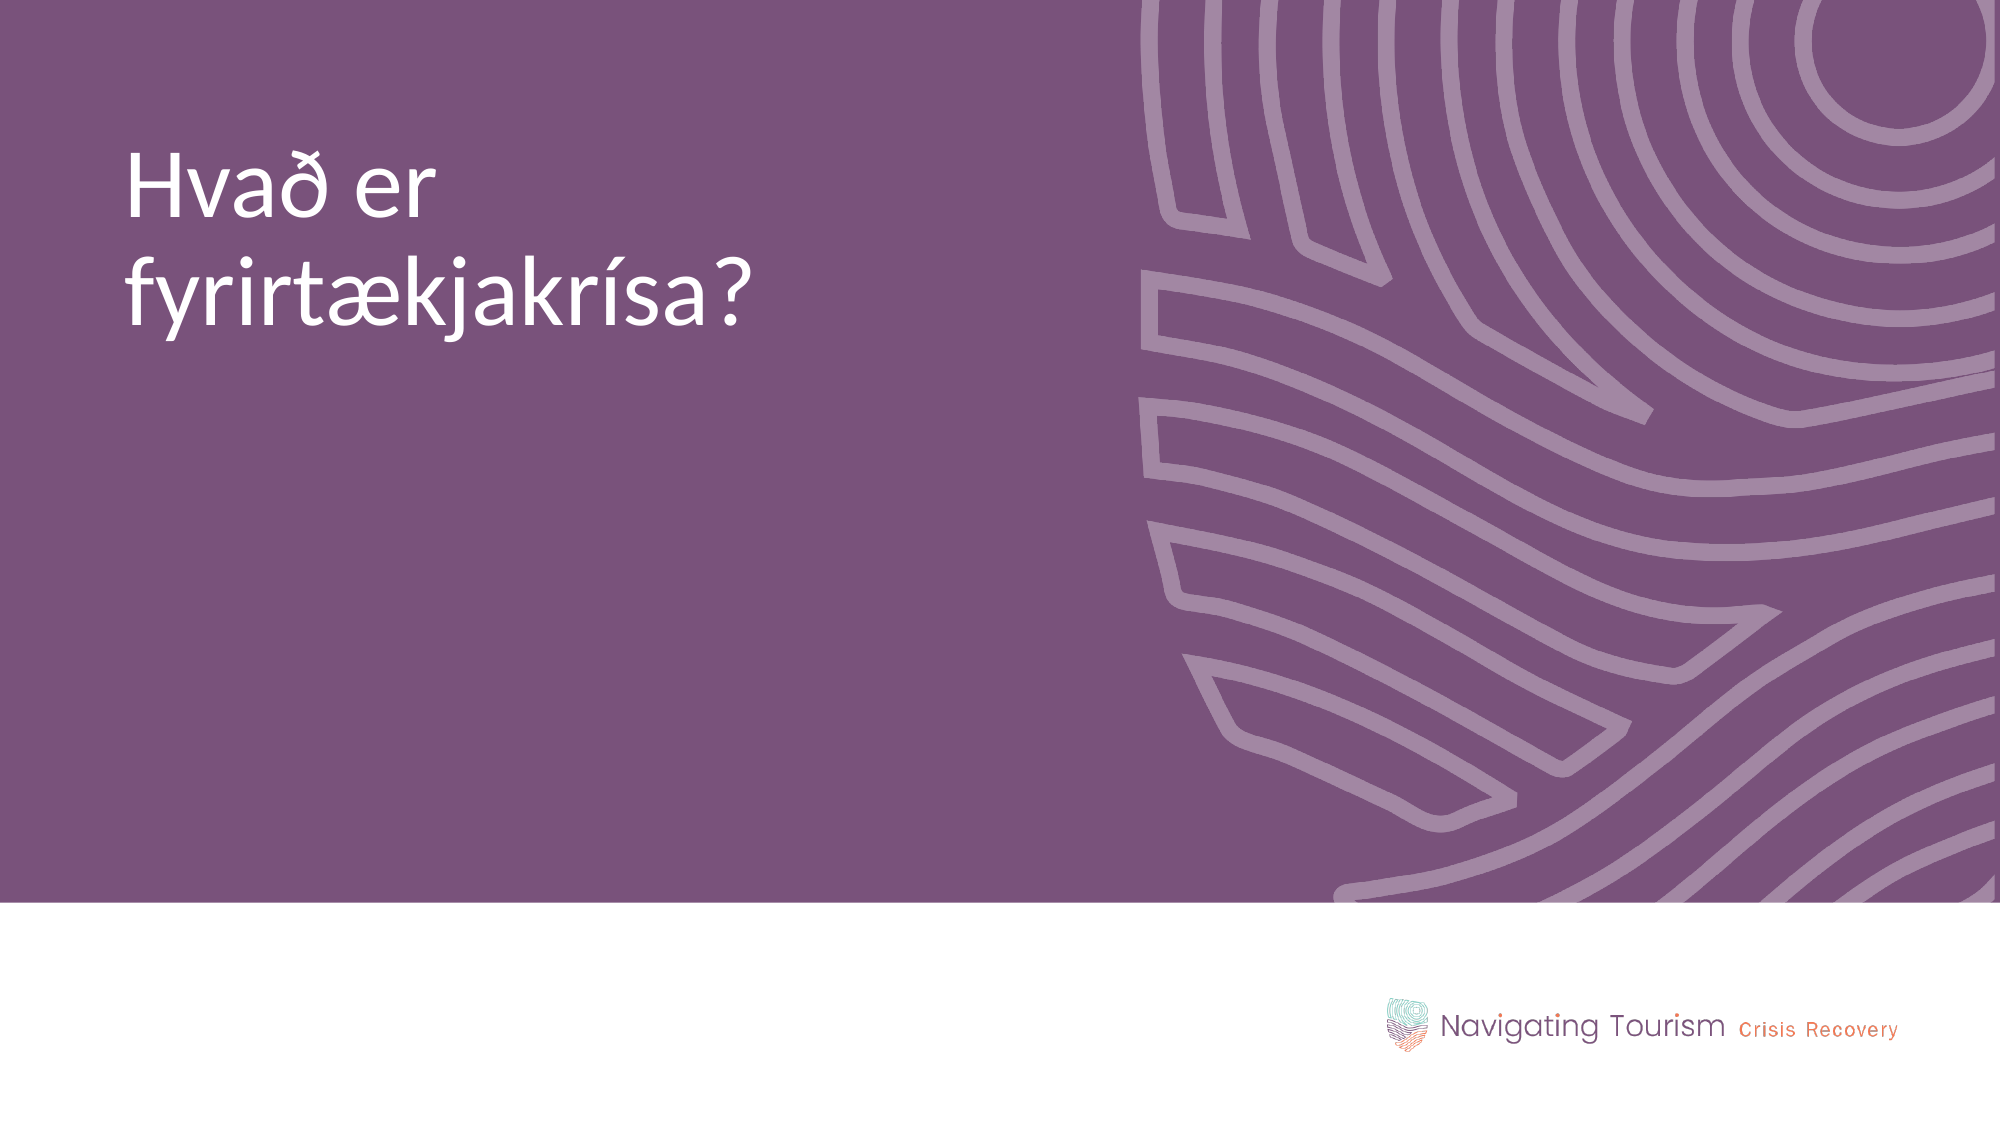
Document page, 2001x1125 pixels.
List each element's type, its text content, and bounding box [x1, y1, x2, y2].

picture [1138, 0, 1995, 903]
picture [1387, 993, 1433, 1056]
list Hvað er fyrirtækjakrísa? [109, 123, 885, 721]
picture [1434, 1000, 1899, 1050]
